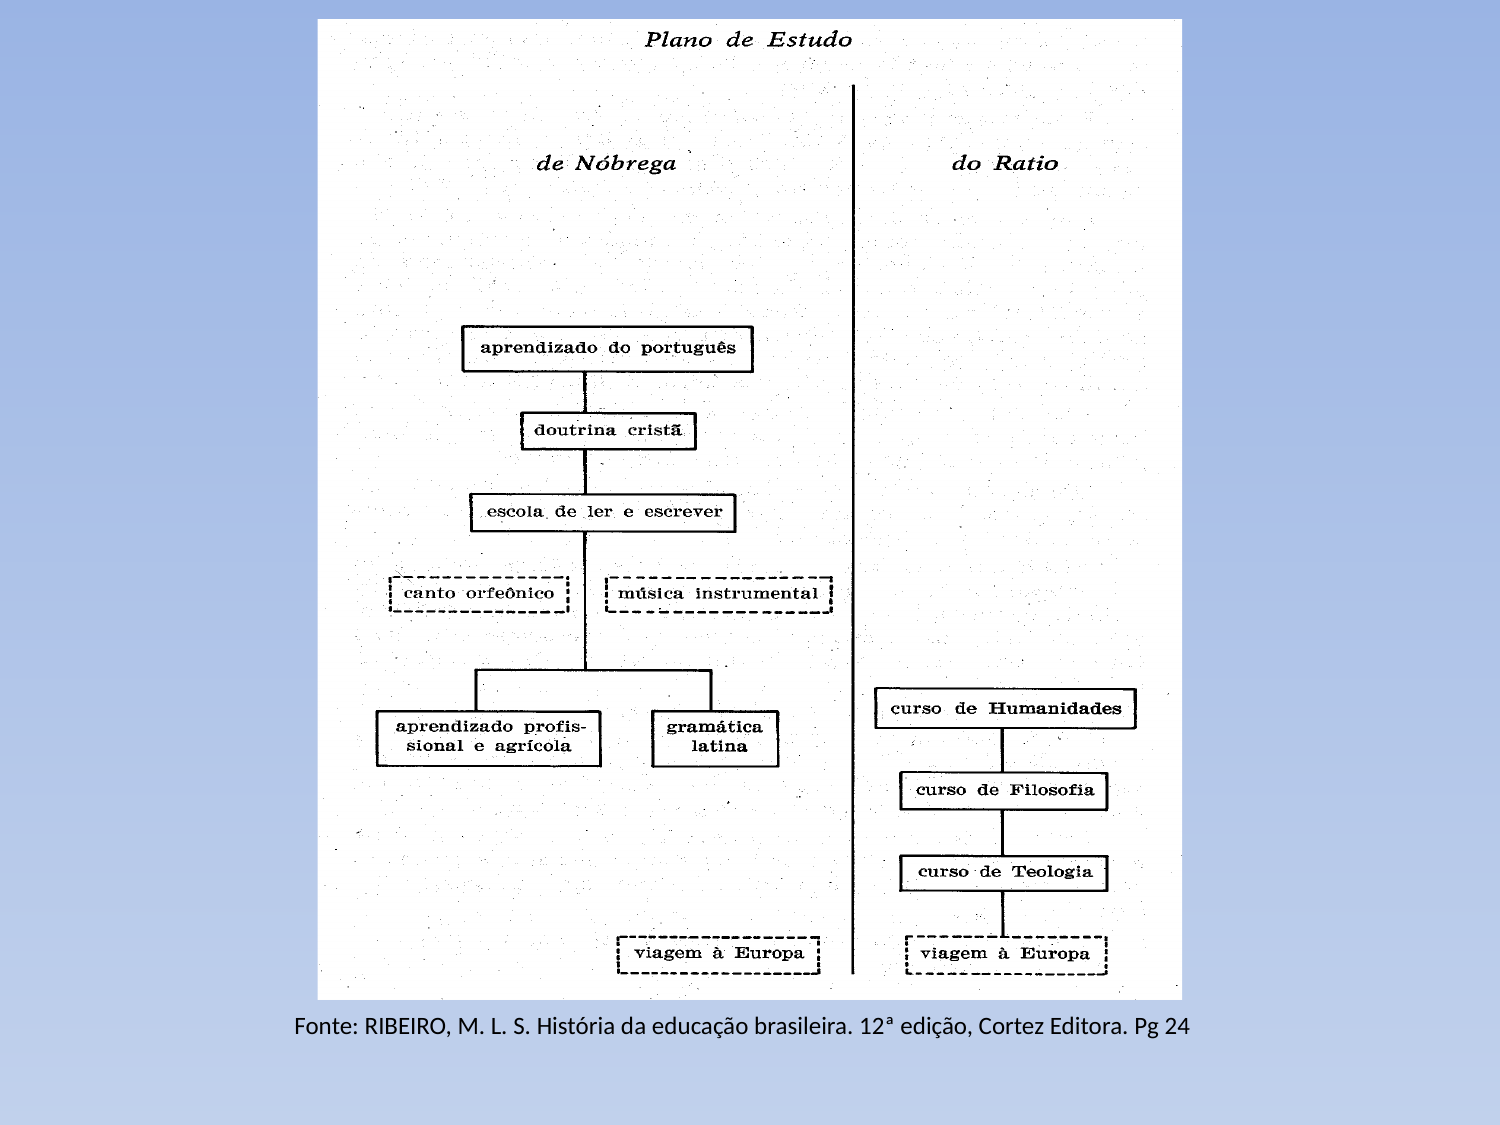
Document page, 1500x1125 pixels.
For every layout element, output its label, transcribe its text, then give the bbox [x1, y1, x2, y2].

picture [317, 18, 1183, 1000]
text_box Fonte: RIBEIRO, M. L. S. História da educação brasileira. 12ª edição, Cortez Editora. Pg 24 [279, 1002, 1221, 1092]
